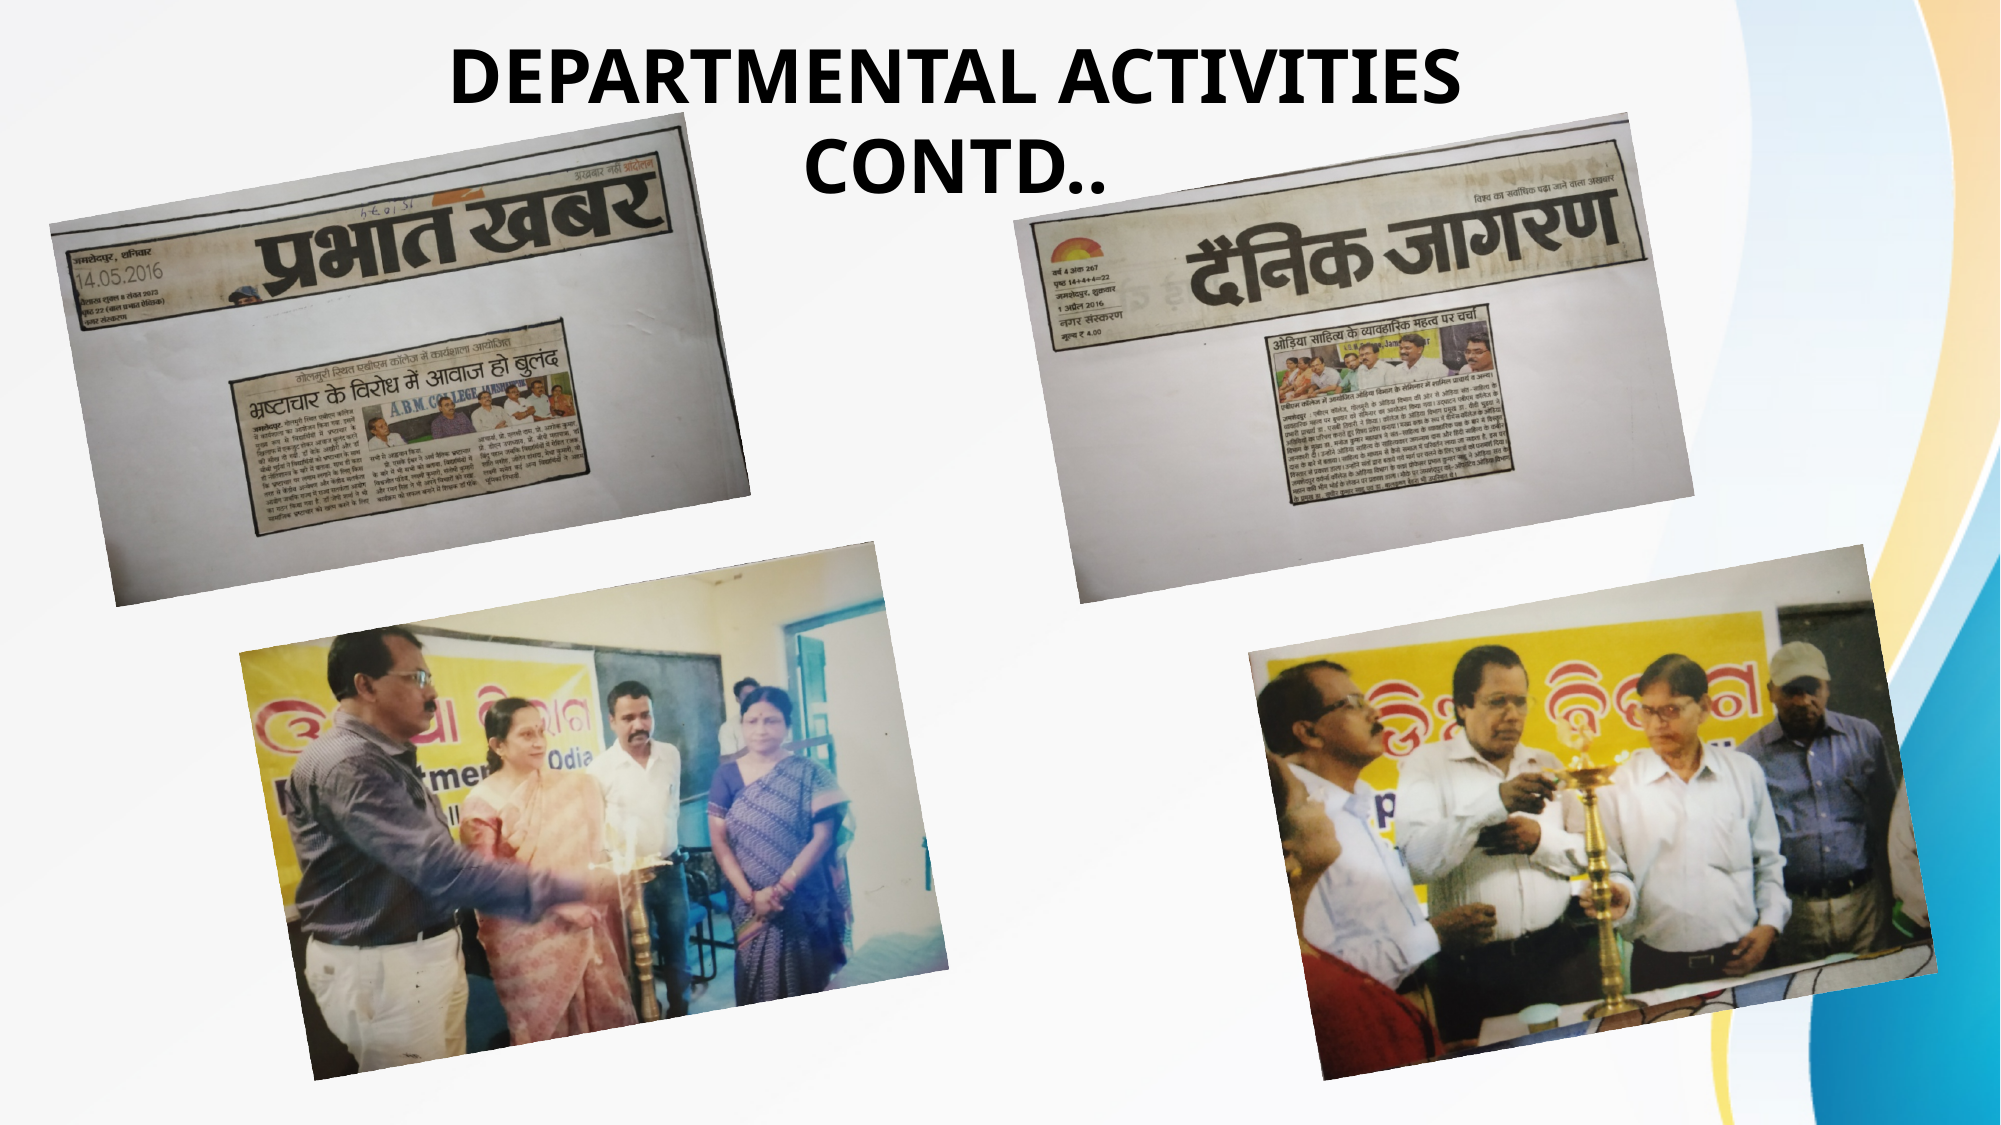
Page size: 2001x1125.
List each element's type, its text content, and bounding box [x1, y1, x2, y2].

text_box DEPARTMENTAL ACTIVITIES CONTD.. [289, 21, 1622, 216]
picture [0, 0, 2001, 1125]
